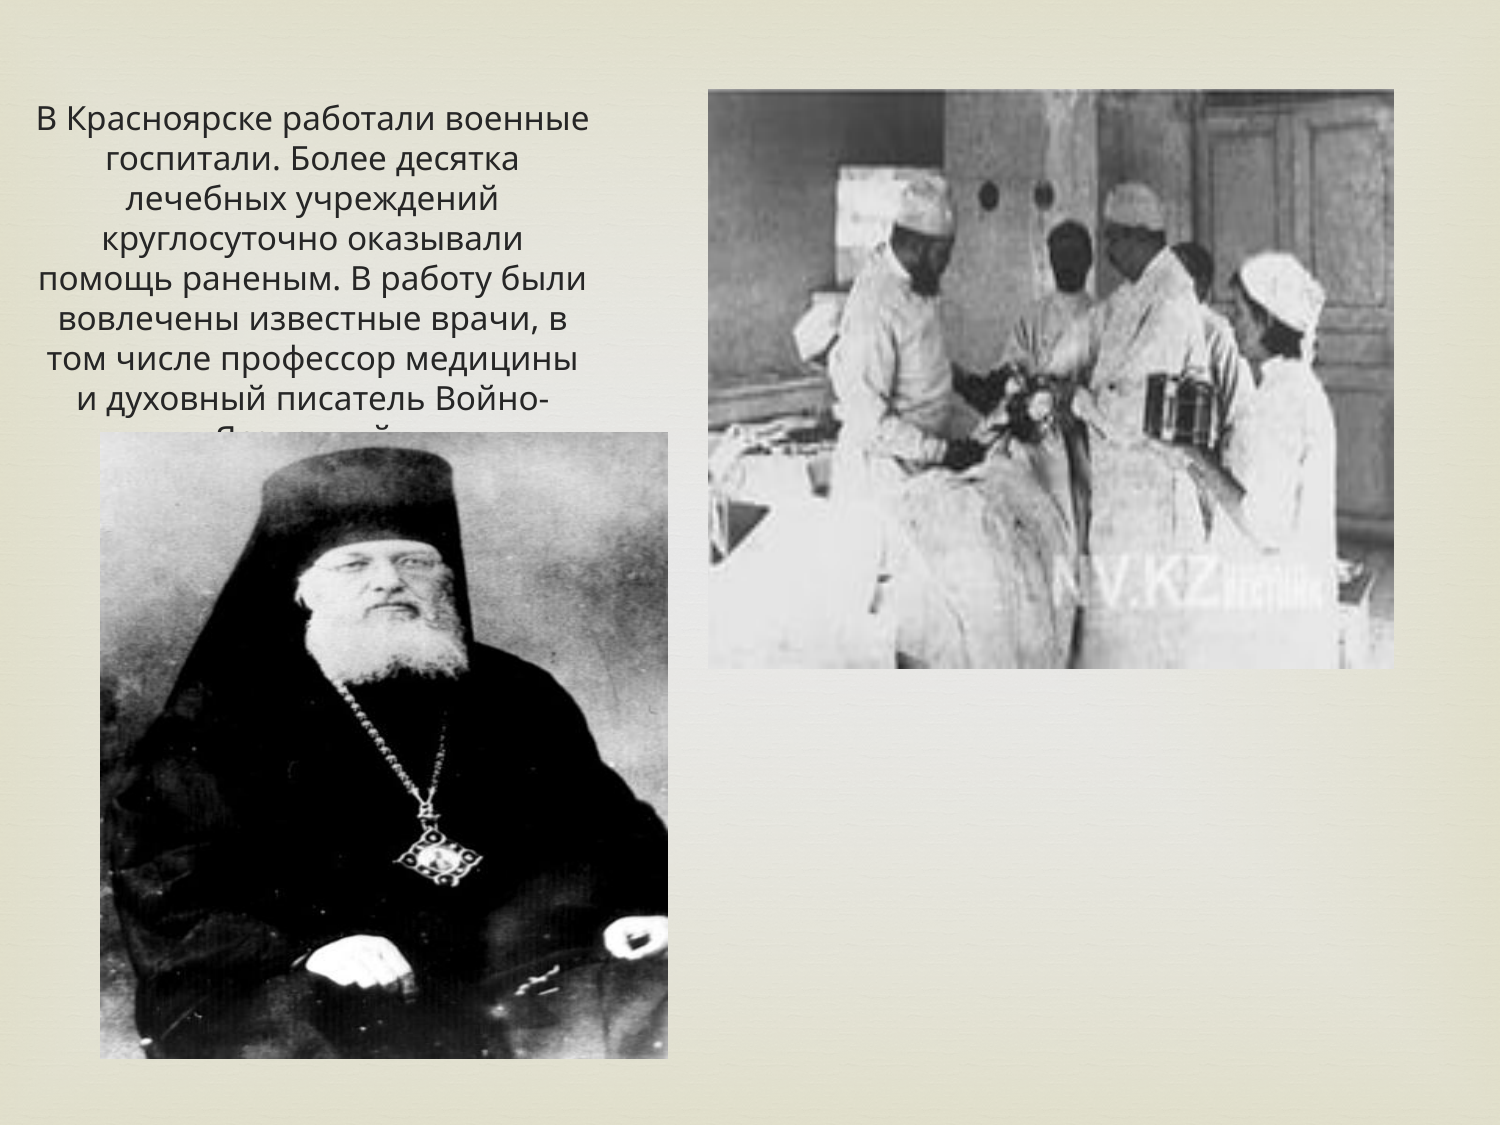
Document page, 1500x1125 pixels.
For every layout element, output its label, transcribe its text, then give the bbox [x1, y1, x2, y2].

picture [99, 432, 668, 1060]
picture [707, 89, 1394, 670]
list В Красноярске работали военные госпитали. Более десятка лечебных учреждений круглосуточно оказывали помощь раненым. В работу были вовлечены известные врачи, в том числе профессор медицины и духовный писатель Войно-Ясенецкий. [17, 90, 609, 504]
